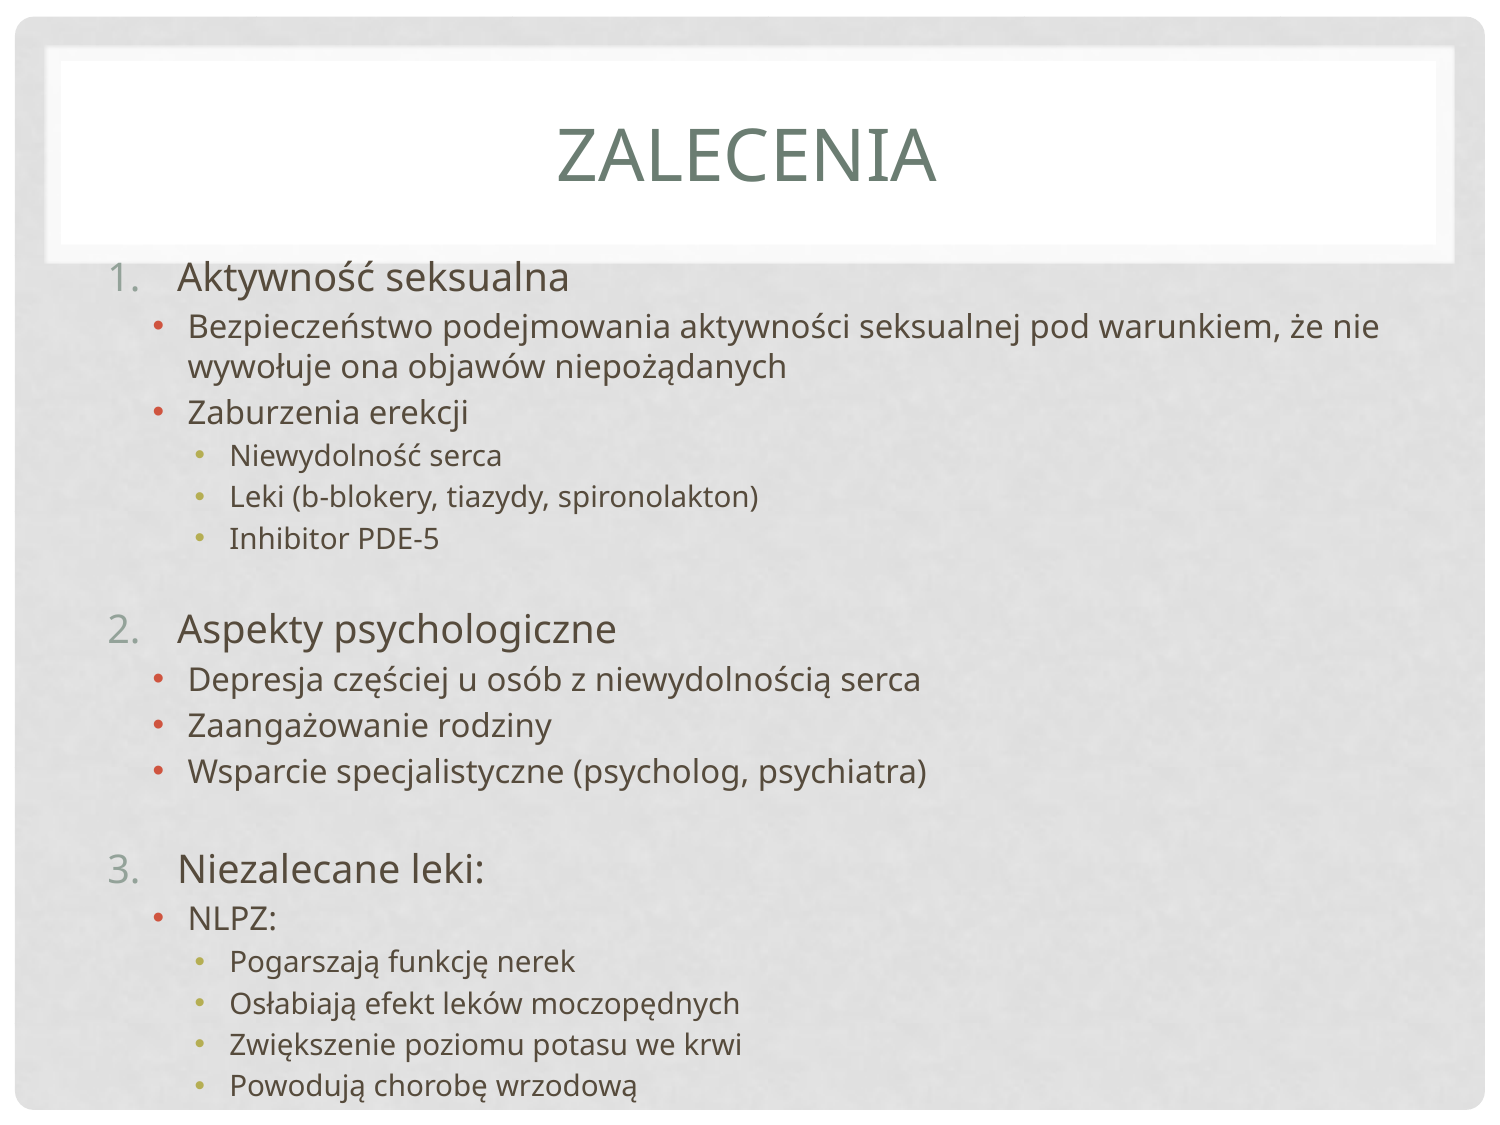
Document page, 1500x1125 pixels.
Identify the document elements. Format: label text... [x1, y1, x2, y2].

title zalecenia [69, 66, 1425, 238]
list Aktywność seksualna Bezpieczeństwo podejmowania aktywności seksualnej pod warunkiem, że nie wywołuje ona objawów niepożądanych Zaburzenia erekcji Niewydolność serca Leki (b-blokery, tiazydy, spironolakton) Inhibitor PDE-5 Aspekty psychologiczne Depresja częściej u osób z niewydolnością serca Zaangażowanie rodziny Wsparcie specjalistyczne (psycholog, psychiatra) Niezalecane leki: NLPZ: Pogarszają funkcję nerek Osłabiają efekt leków moczopędnych Zwiększenie poziomu potasu we krwi Powodują chorobę wrzodową [75, 244, 1425, 1114]
